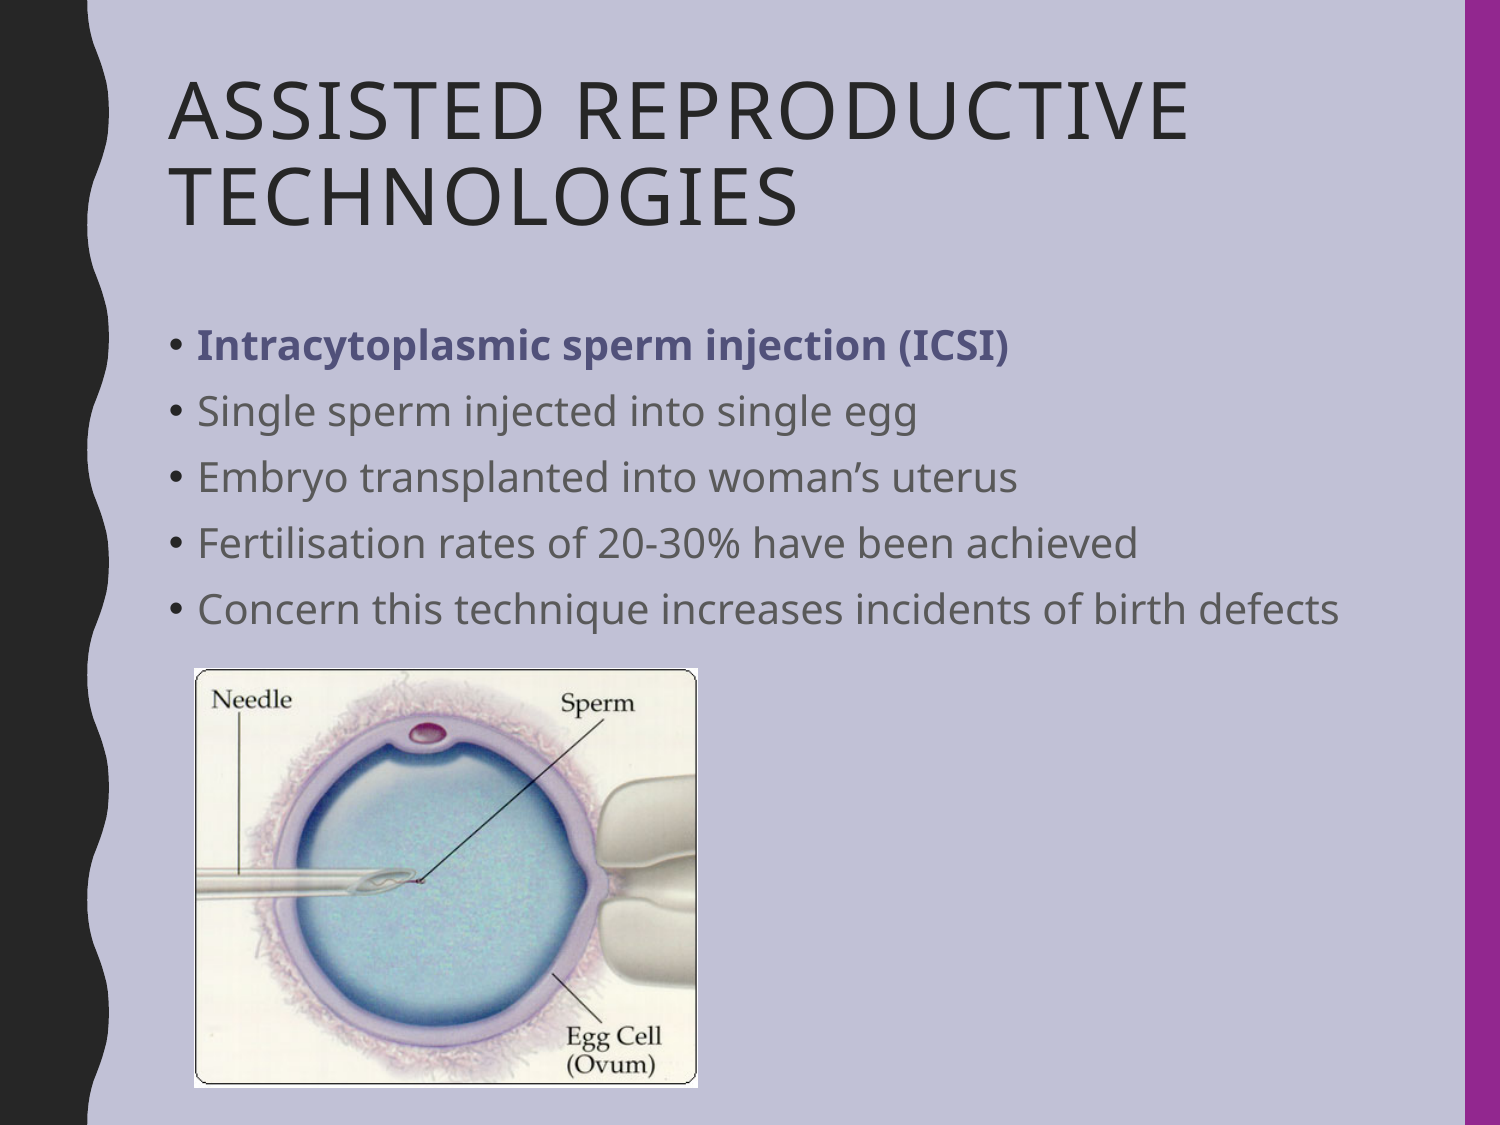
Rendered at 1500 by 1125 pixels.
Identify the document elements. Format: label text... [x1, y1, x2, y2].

list Intracytoplasmic sperm injection (ICSI) Single sperm injected into single egg Embryo transplanted into woman’s uterus Fertilisation rates of 20-30% have been achieved Concern this technique increases incidents of birth defects [154, 306, 1459, 896]
title Assisted Reproductive Technologies [154, 62, 1407, 306]
picture [194, 668, 698, 1088]
